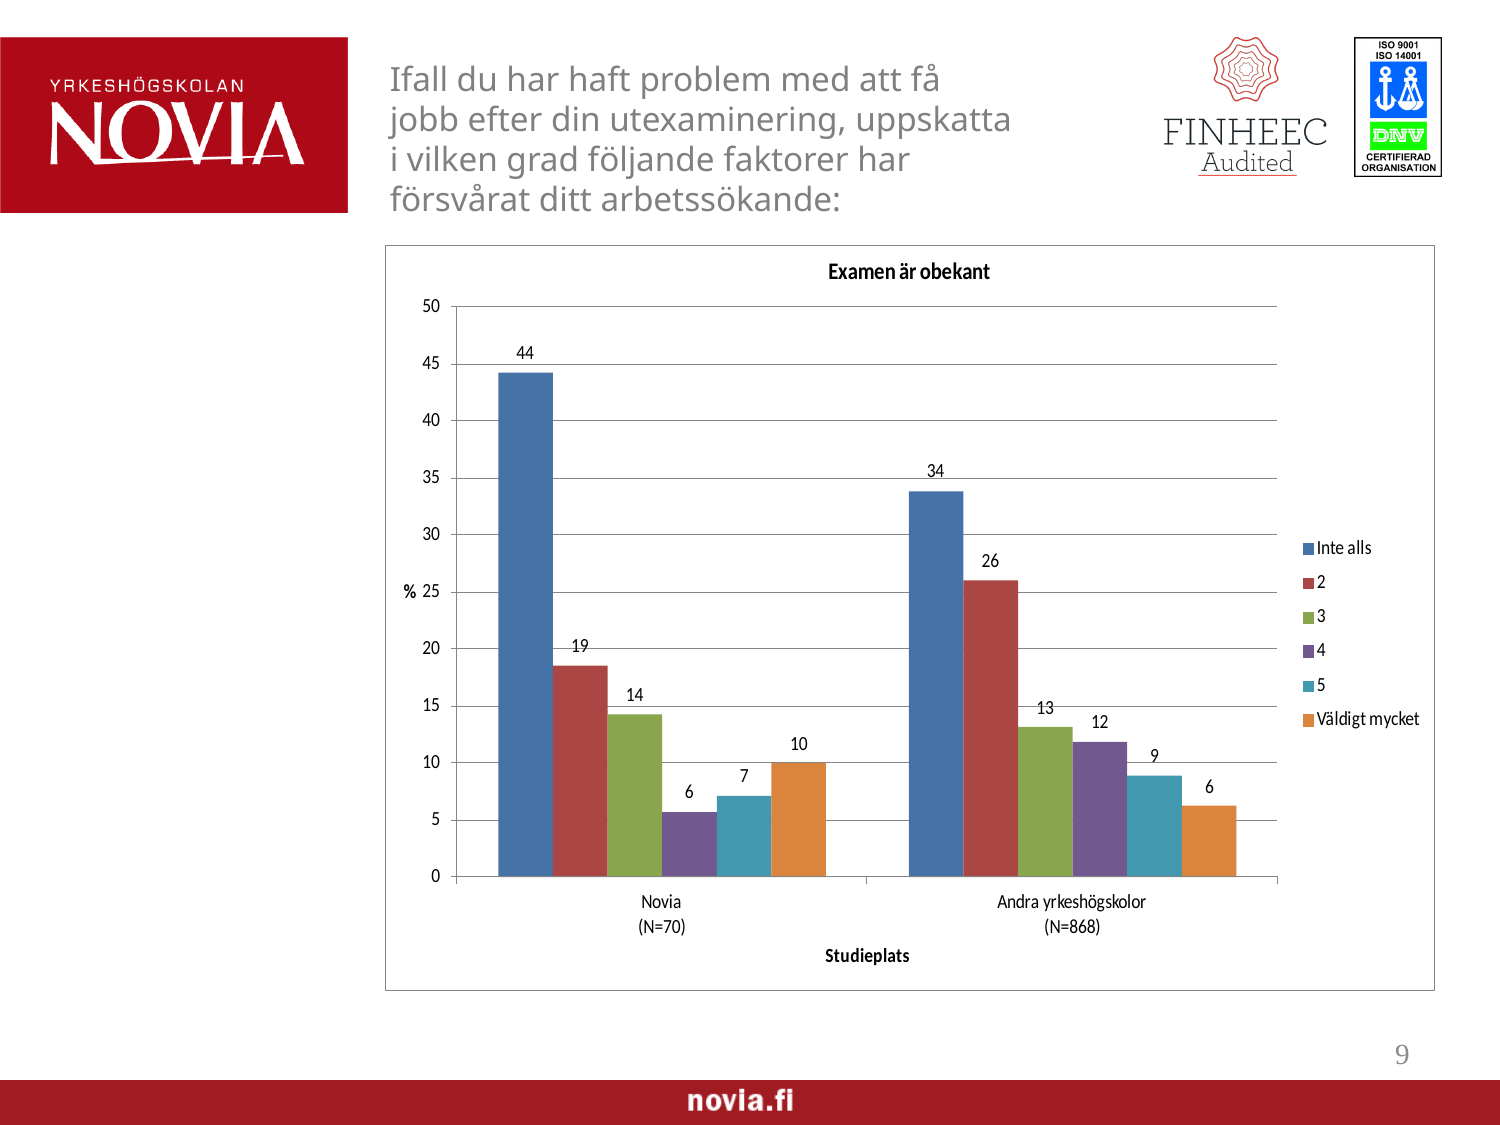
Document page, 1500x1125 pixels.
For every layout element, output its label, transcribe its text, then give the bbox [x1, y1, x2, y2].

slide_number 9 [1074, 1023, 1425, 1084]
picture [0, 37, 348, 213]
title Ifall du har haft problem med att få jobb efter din utexaminering, uppskatta i vilken grad följande faktorer har försvårat ditt arbetssökande: [375, 24, 1425, 225]
picture [0, 1080, 1500, 1125]
picture [383, 243, 1436, 992]
picture [1425, 37, 1442, 177]
